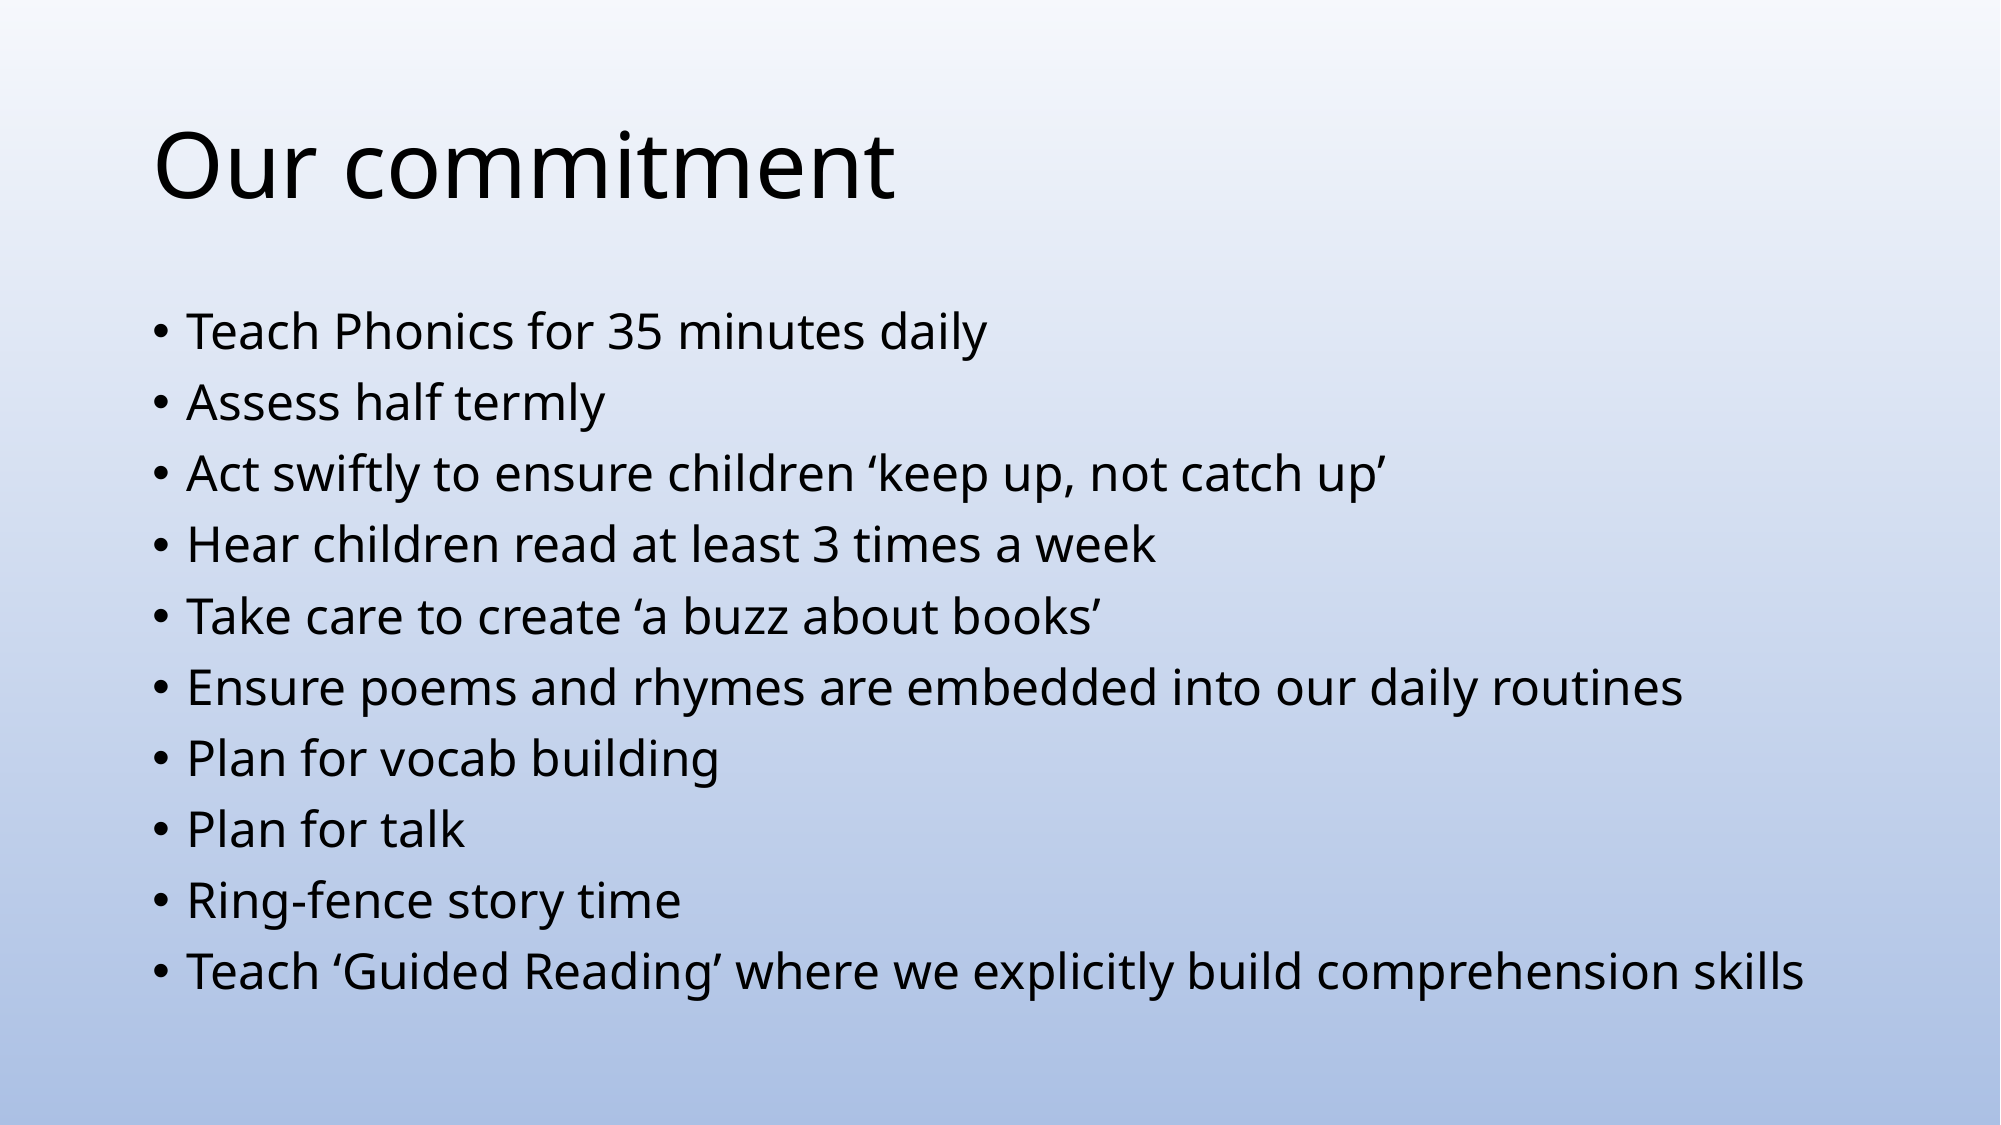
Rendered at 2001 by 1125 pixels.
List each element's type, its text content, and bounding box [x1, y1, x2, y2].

list Teach Phonics for 35 minutes daily Assess half termly Act swiftly to ensure children ‘keep up, not catch up’ Hear children read at least 3 times a week Take care to create ‘a buzz about books’ Ensure poems and rhymes are embedded into our daily routines Plan for vocab building Plan for talk Ring-fence story time Teach ‘Guided Reading’ where we explicitly build comprehension skills [137, 299, 1863, 1014]
title Our commitment [137, 59, 1863, 278]
